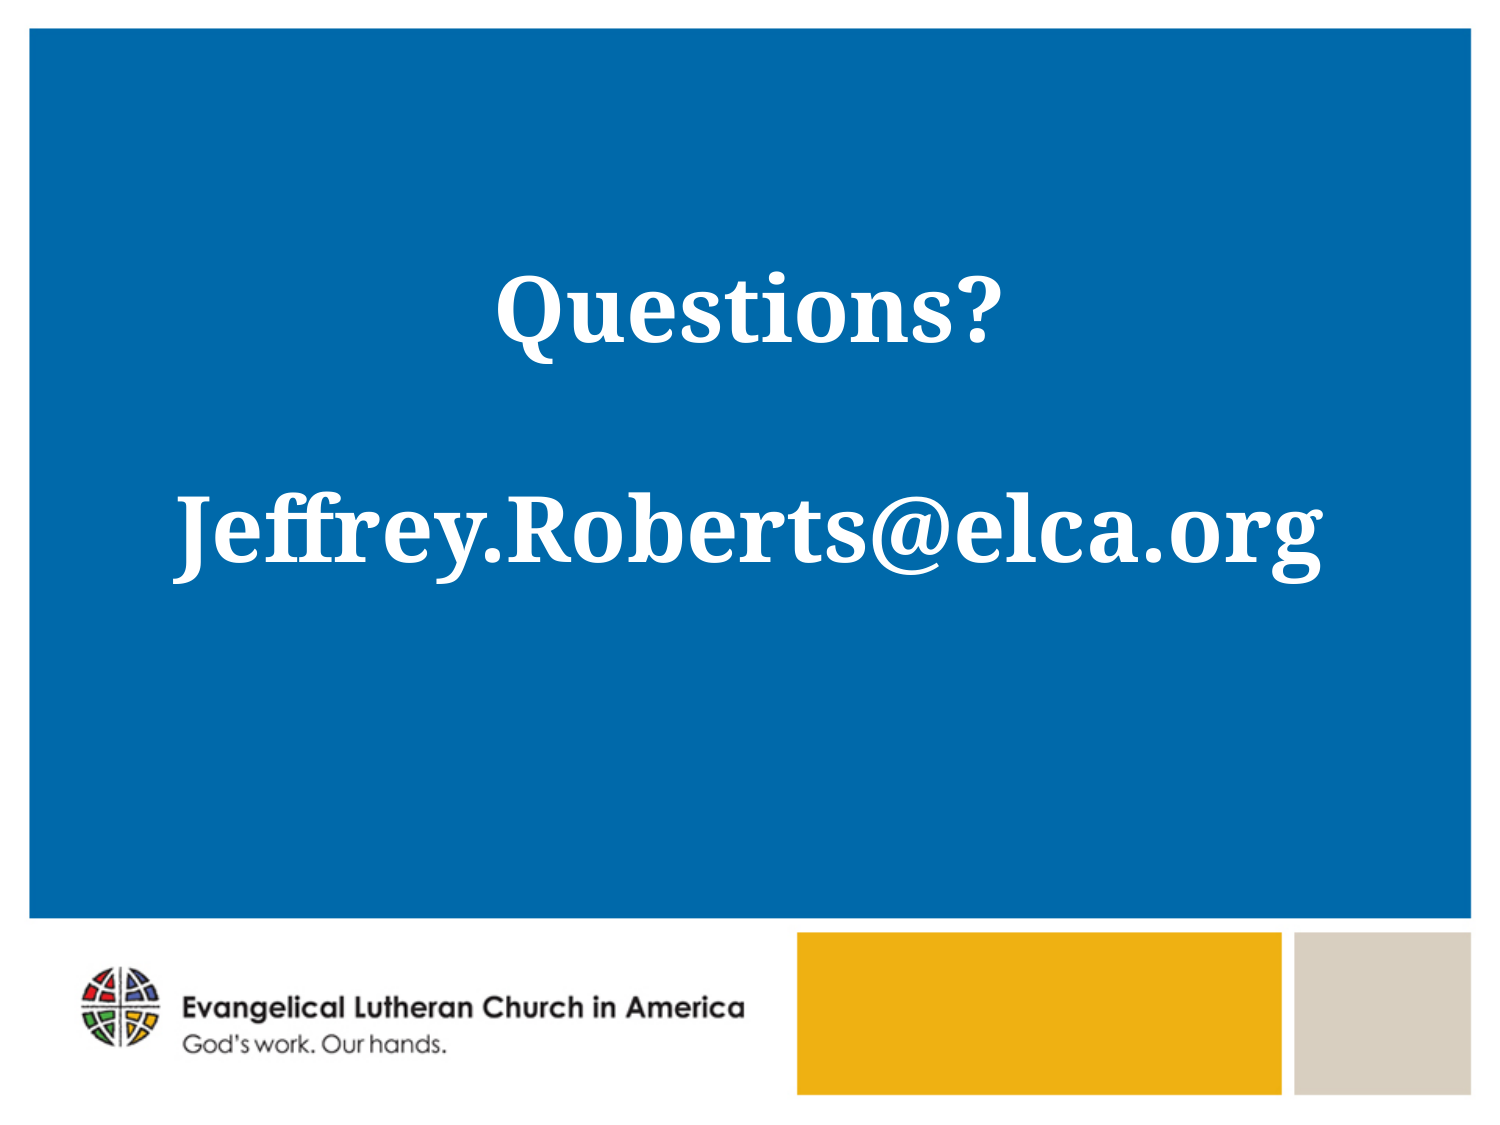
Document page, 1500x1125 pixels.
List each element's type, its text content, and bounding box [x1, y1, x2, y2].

title Questions? Jeffrey.Roberts@elca.org [102, 29, 1398, 913]
picture [0, 0, 1500, 1125]
